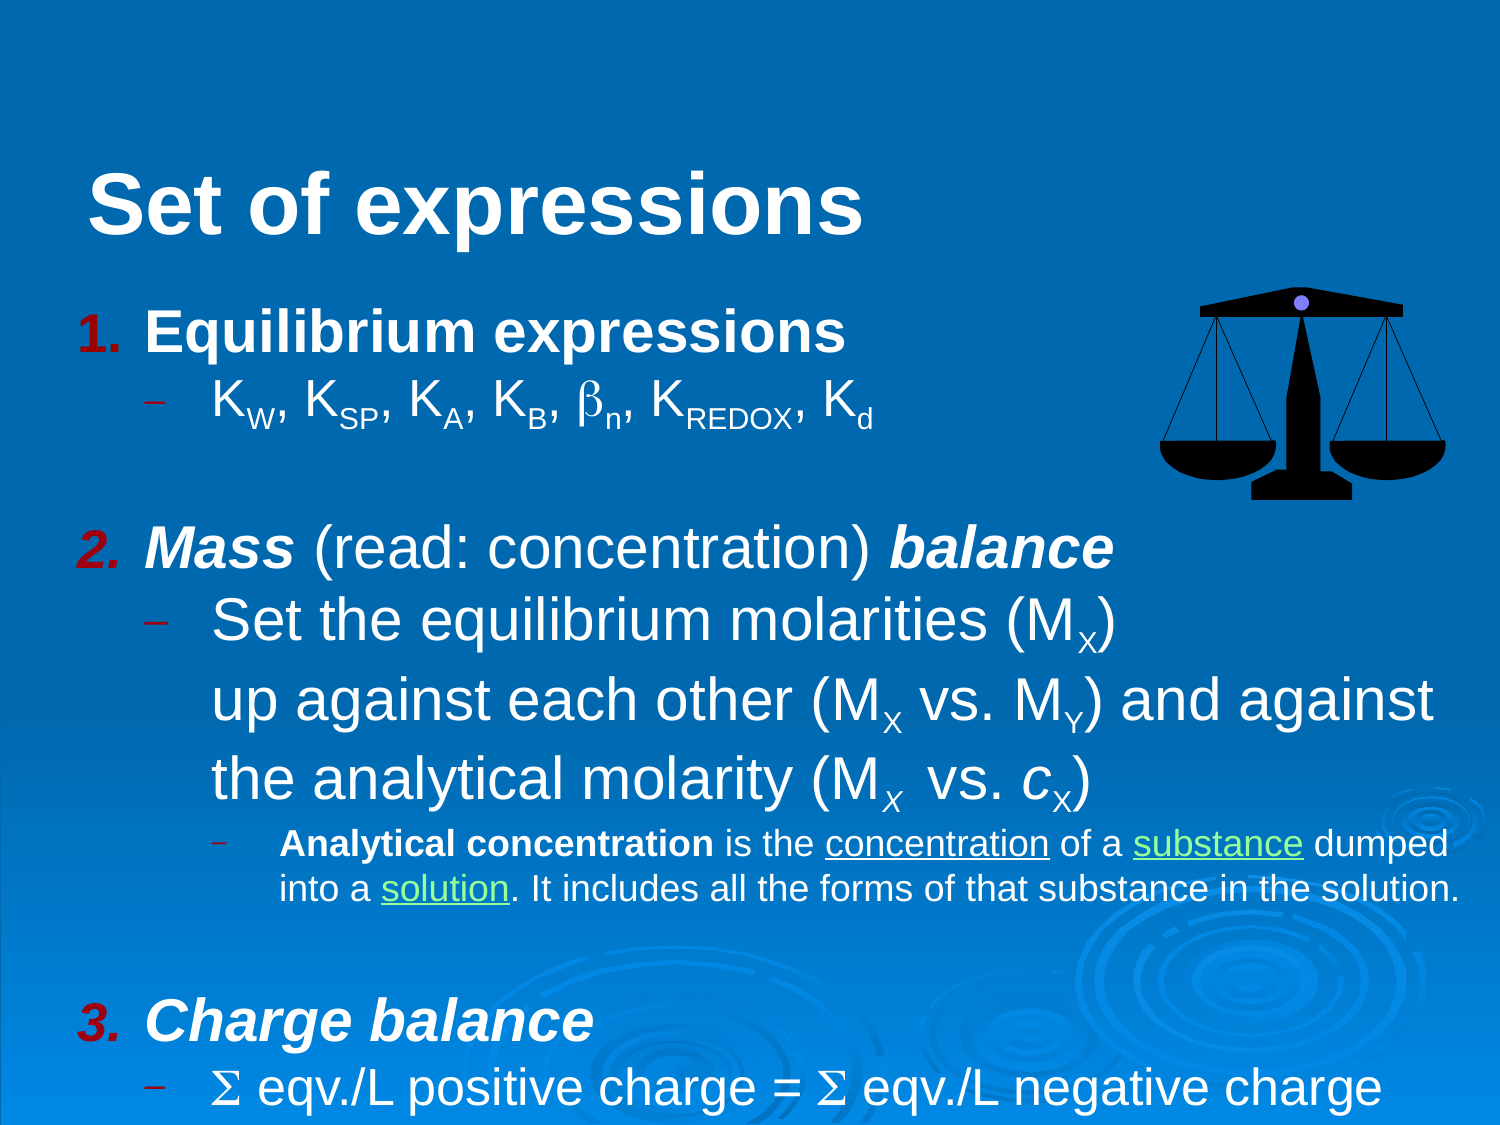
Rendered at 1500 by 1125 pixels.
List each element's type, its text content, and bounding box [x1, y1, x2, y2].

text_box Equilibrium expressions KW, KSP, KA, KB, bn, KREDOX, Kd Mass (read: concentration) balance Set the equilibrium molarities (MX) up against each other (MX vs. MY) and against the analytical molarity (MX vs. cX) Analytical concentration is the concentration of a substance dumped into a solution. It includes all the forms of that substance in the solution. Charge balance  eqv./L positive charge =  eqv./L negative charge [77, 291, 1500, 1048]
list Set of expressions [86, 69, 1479, 253]
picture [1158, 286, 1447, 501]
